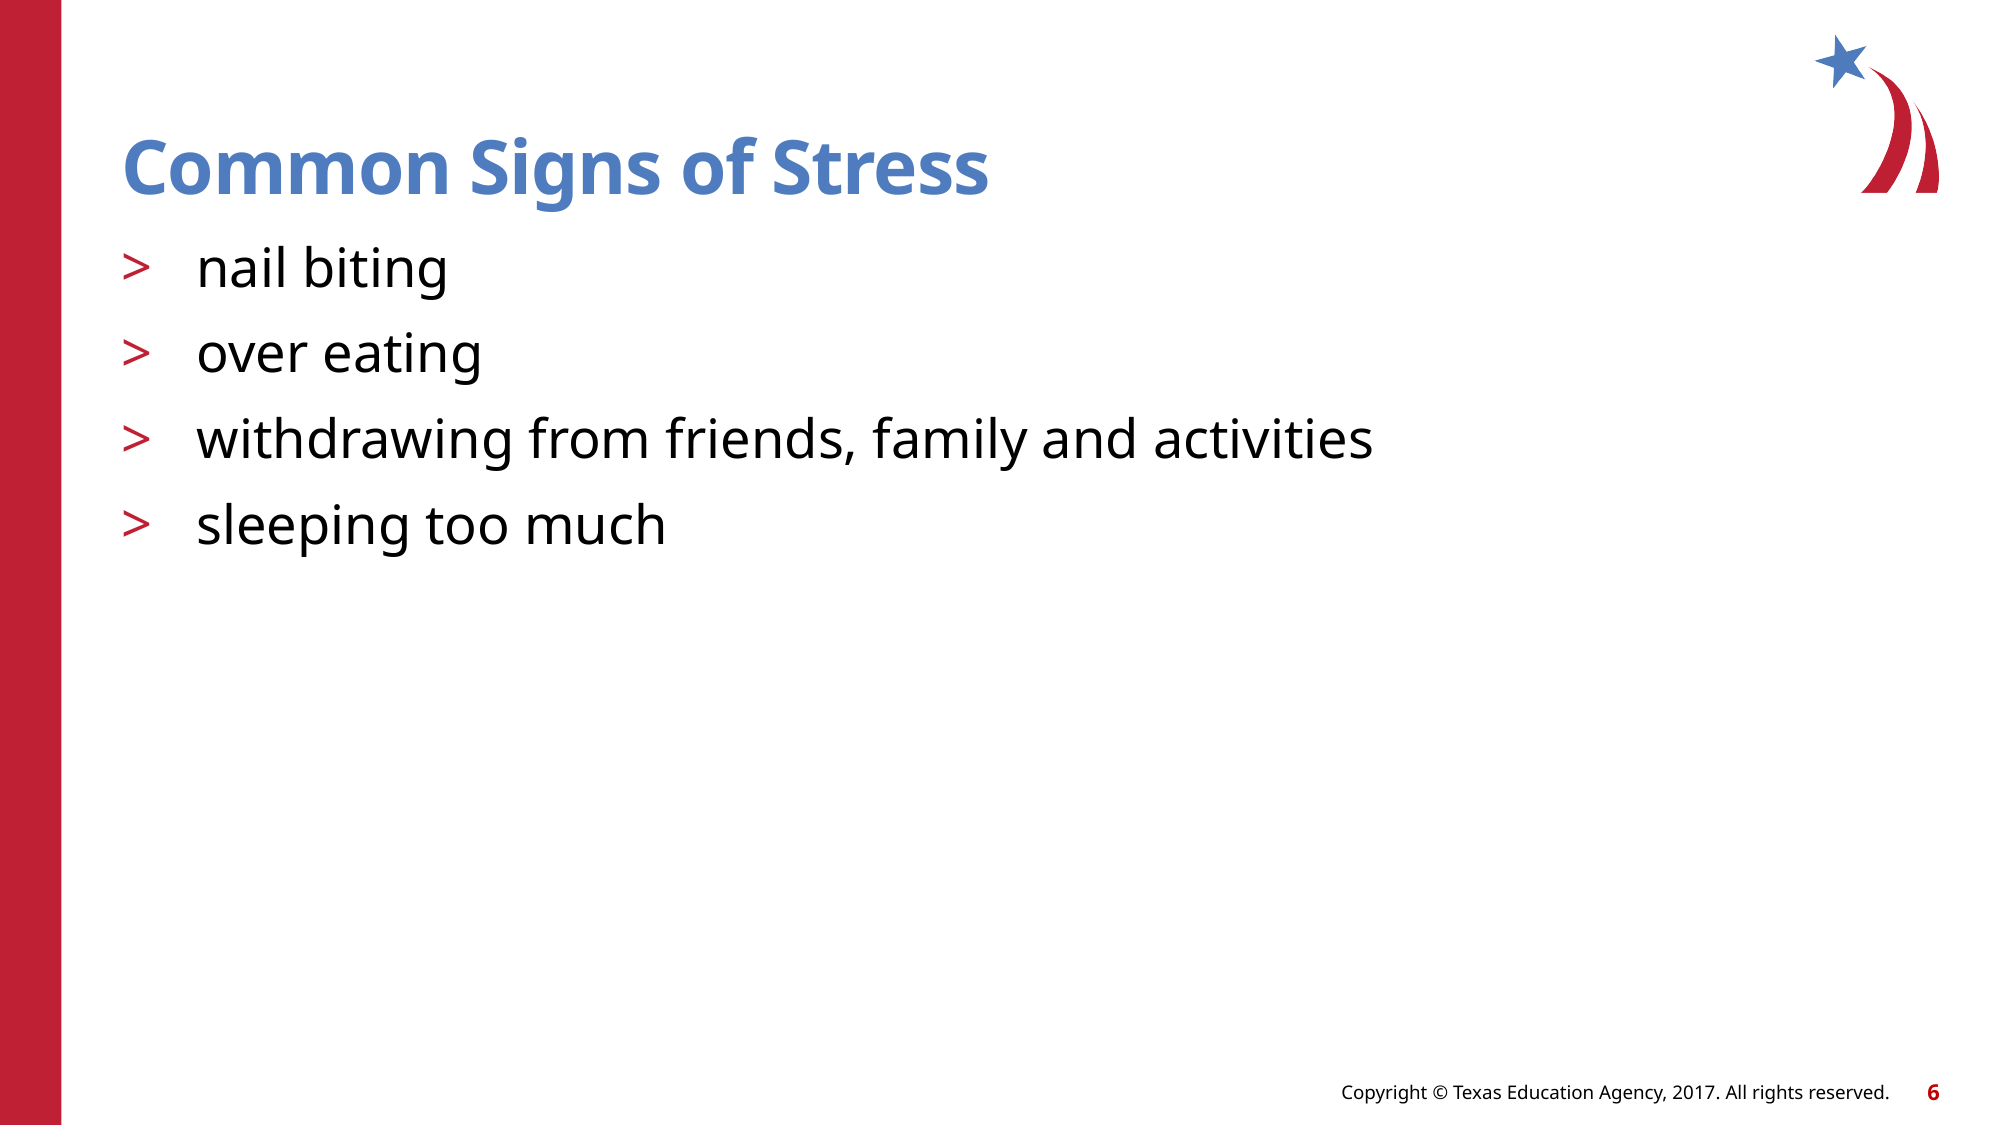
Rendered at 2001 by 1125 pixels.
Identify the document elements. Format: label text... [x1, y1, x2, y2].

picture [1814, 34, 1939, 193]
title Common Signs of Stress [121, 66, 1772, 211]
list nail biting over eating withdrawing from friends, family and activities sleeping too much [121, 233, 1936, 1010]
